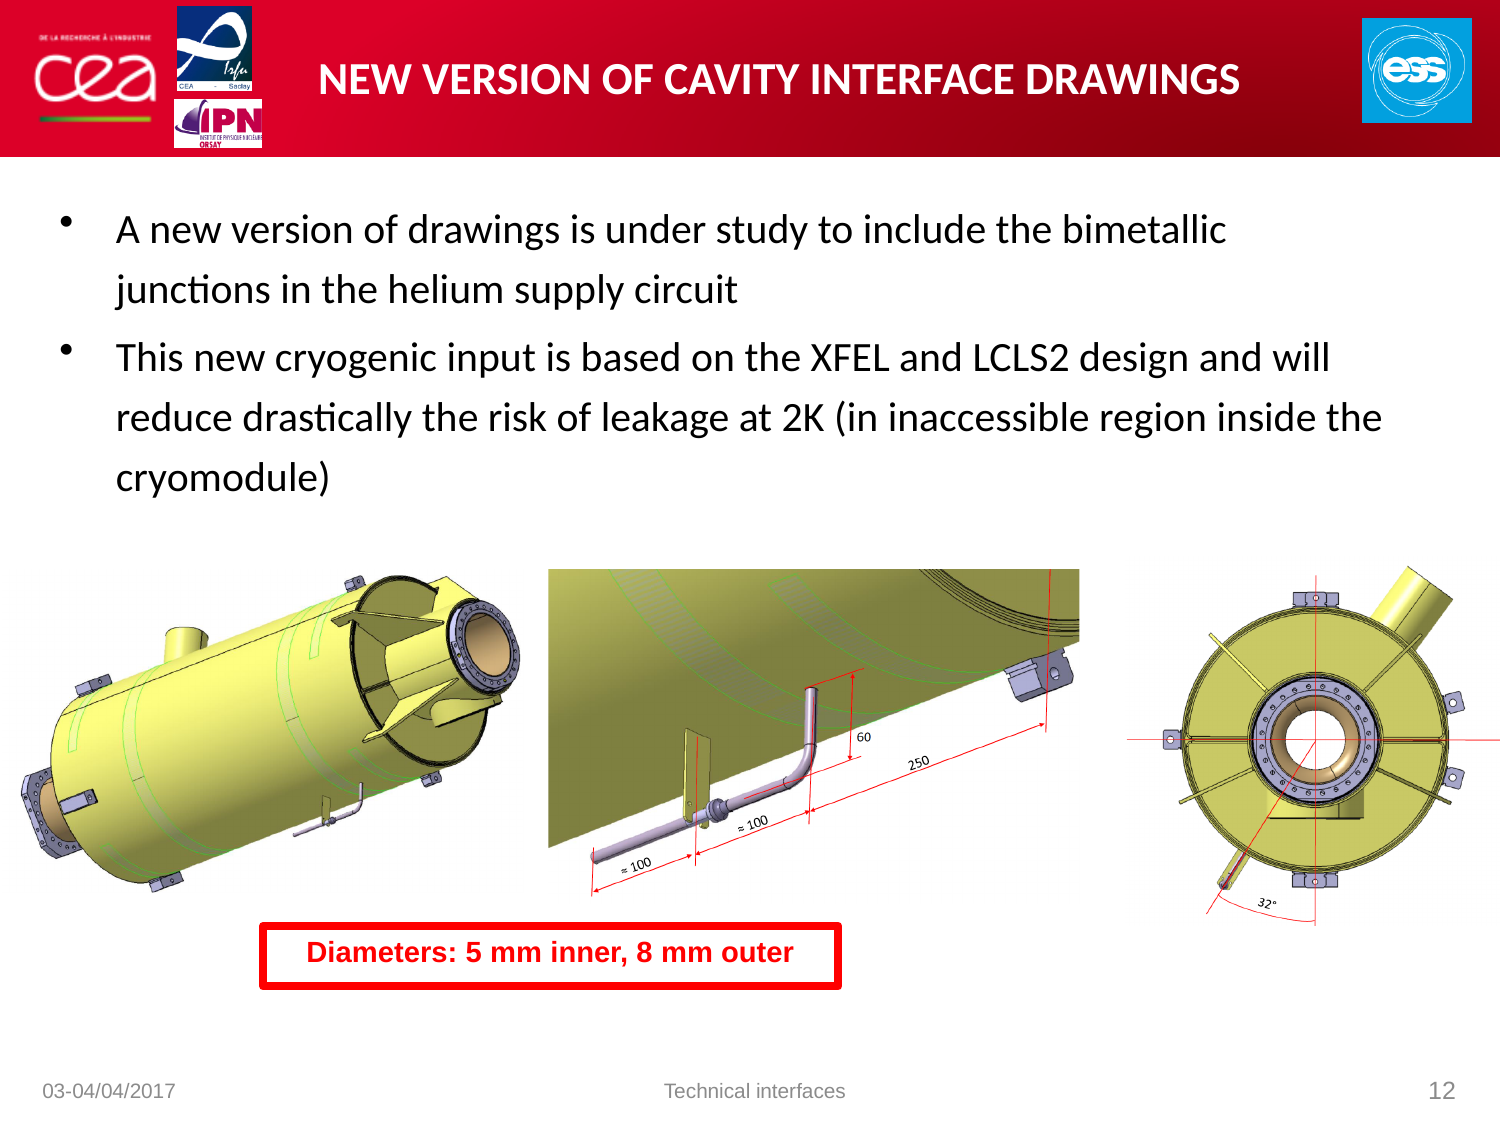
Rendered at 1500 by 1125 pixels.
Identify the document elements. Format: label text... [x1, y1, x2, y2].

picture [0, 0, 1500, 157]
slide_number 12 [1120, 1061, 1472, 1123]
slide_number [27, 1062, 277, 1123]
picture [548, 568, 1080, 904]
picture [1124, 556, 1500, 927]
text_box Diameters: 5 mm inner, 8 mm outer [263, 925, 839, 987]
footer Technical interfaces [473, 1062, 1036, 1123]
text_box A new version of drawings is under study to include the bimetallic junctions in the helium supply circuit This new cryogenic input is based on the XFEL and LCLS2 design and will reduce drastically the risk of leakage at 2K (in inaccessible region inside the cryomodule) [44, 184, 1400, 495]
title New version of cavity interface drawings [318, 1, 1280, 151]
picture [2, 568, 524, 893]
